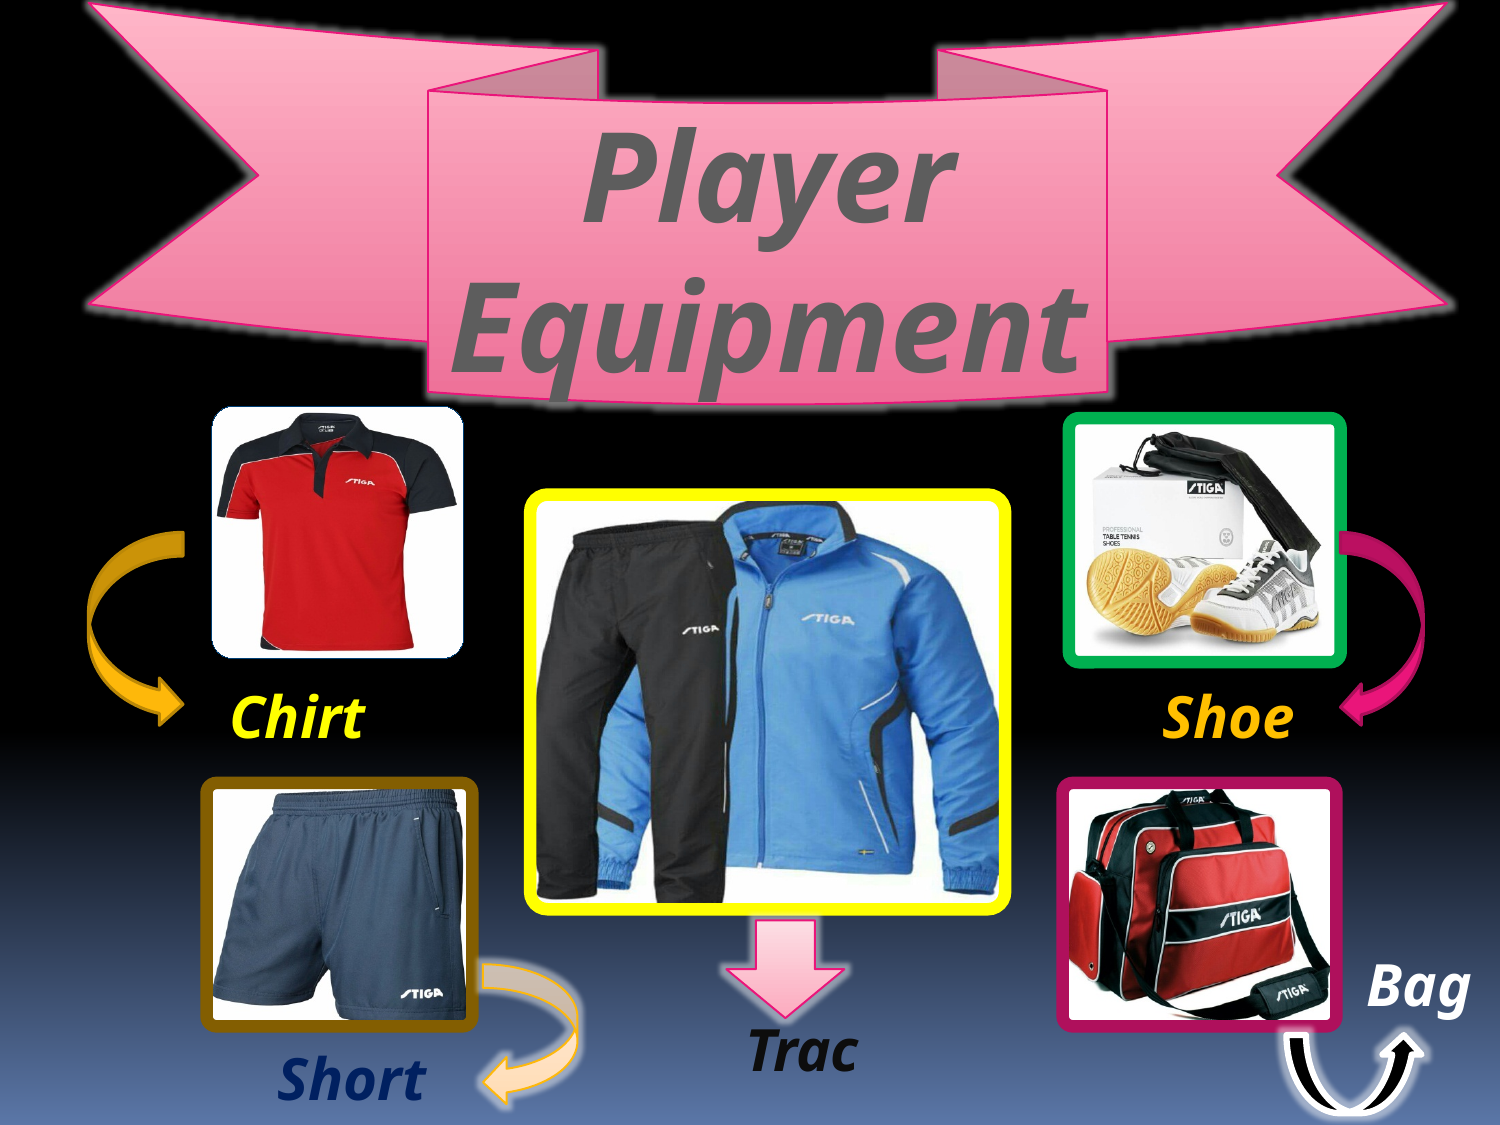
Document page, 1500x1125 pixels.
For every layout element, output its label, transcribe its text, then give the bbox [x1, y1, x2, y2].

text_box Shoe [1147, 672, 1310, 758]
text_box Chirt [214, 672, 381, 758]
text_box Short [262, 1036, 441, 1120]
picture [529, 494, 1006, 910]
text_box Player Equipment [87, 1, 1448, 406]
picture [1068, 417, 1342, 663]
picture [1062, 782, 1337, 1027]
text_box [86, 530, 185, 727]
text_box Trac [661, 1005, 874, 1091]
text_box [482, 963, 579, 1106]
text_box [725, 919, 846, 1005]
text_box [1283, 1031, 1425, 1117]
text_box Bag [1352, 940, 1487, 1026]
picture [211, 405, 465, 660]
text_box [1338, 531, 1425, 727]
picture [206, 782, 473, 1027]
